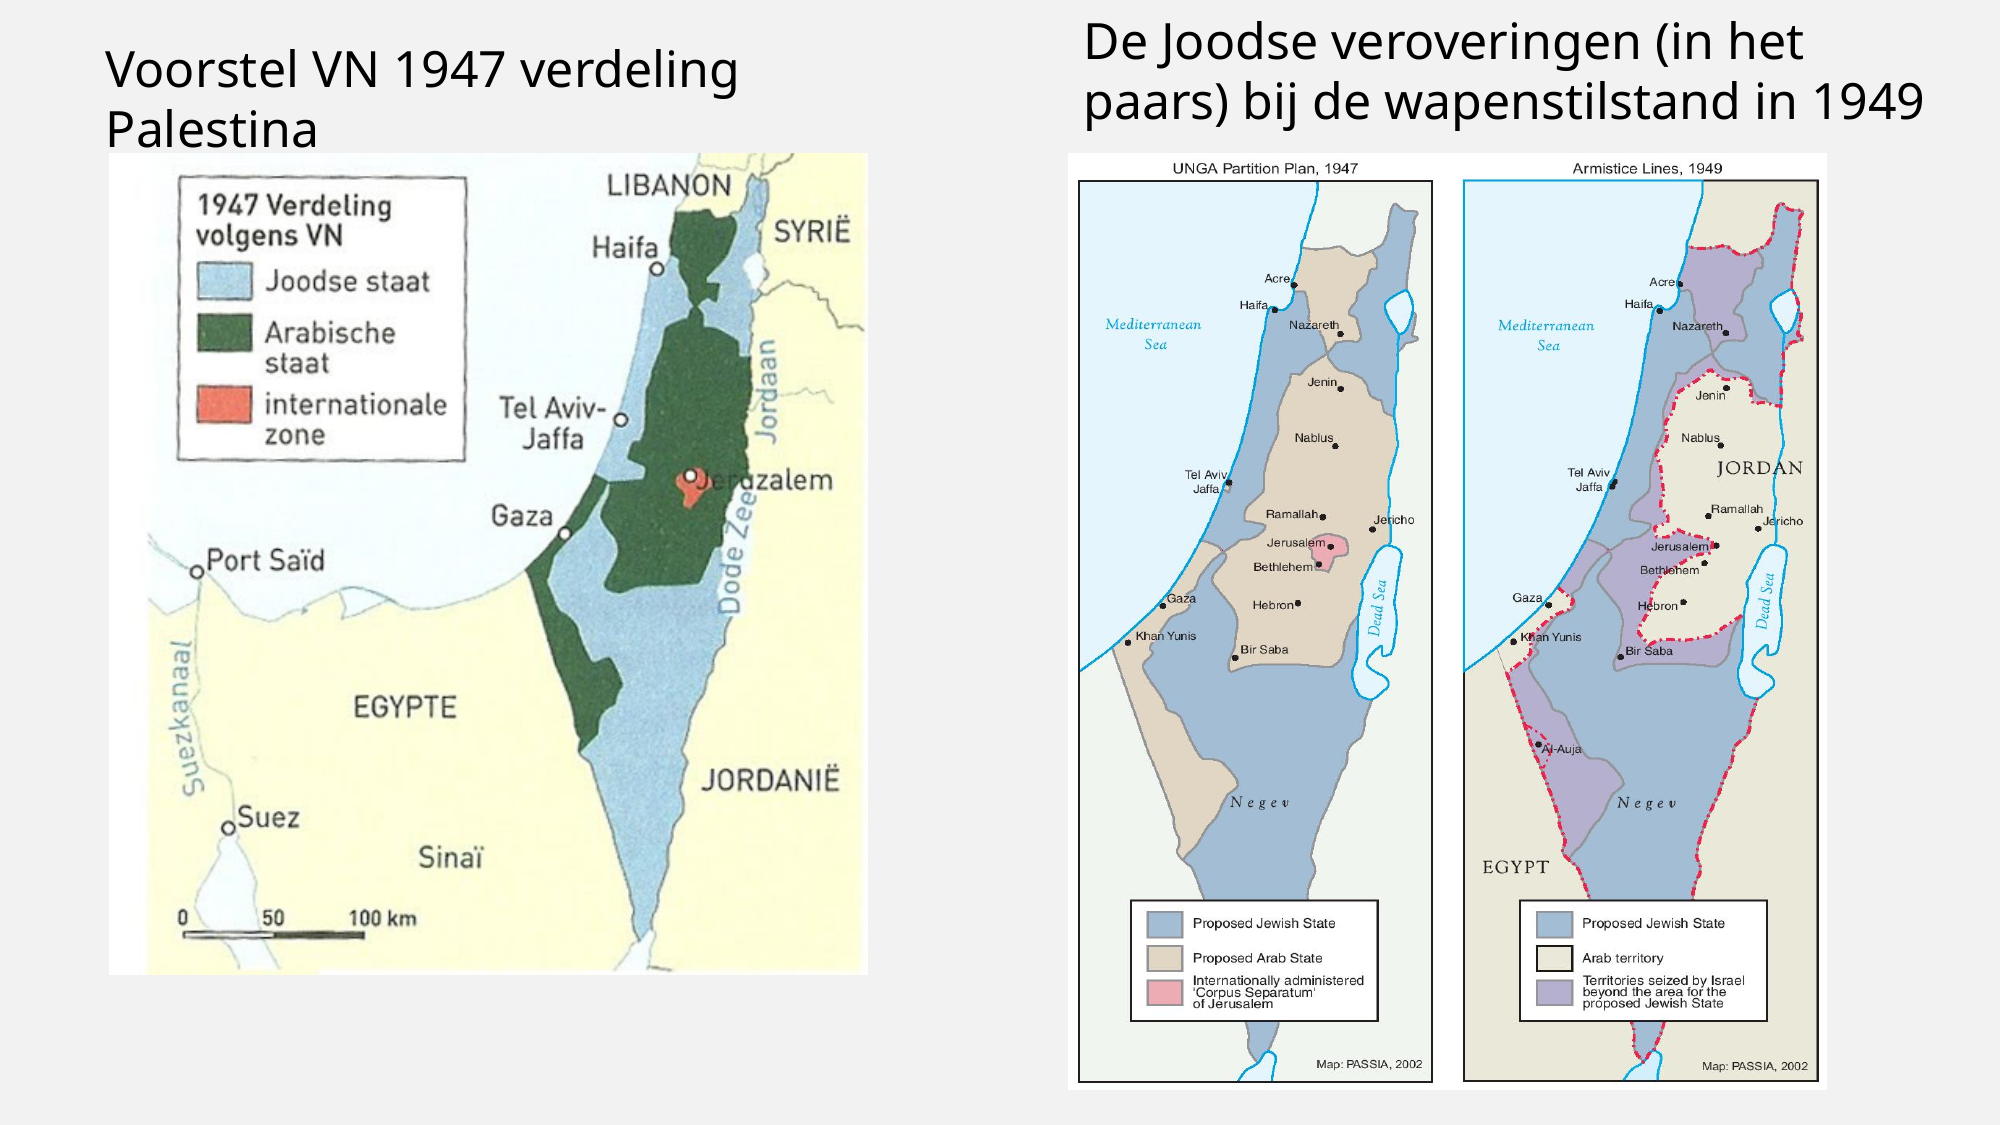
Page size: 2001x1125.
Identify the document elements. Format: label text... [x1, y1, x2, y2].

picture [1068, 153, 1827, 1090]
text_box Voorstel VN 1947 verdeling Palestina [91, 30, 945, 165]
picture [109, 153, 868, 975]
text_box De Joodse veroveringen (in het paars) bij de wapenstilstand in 1949 [1068, 1, 1977, 137]
